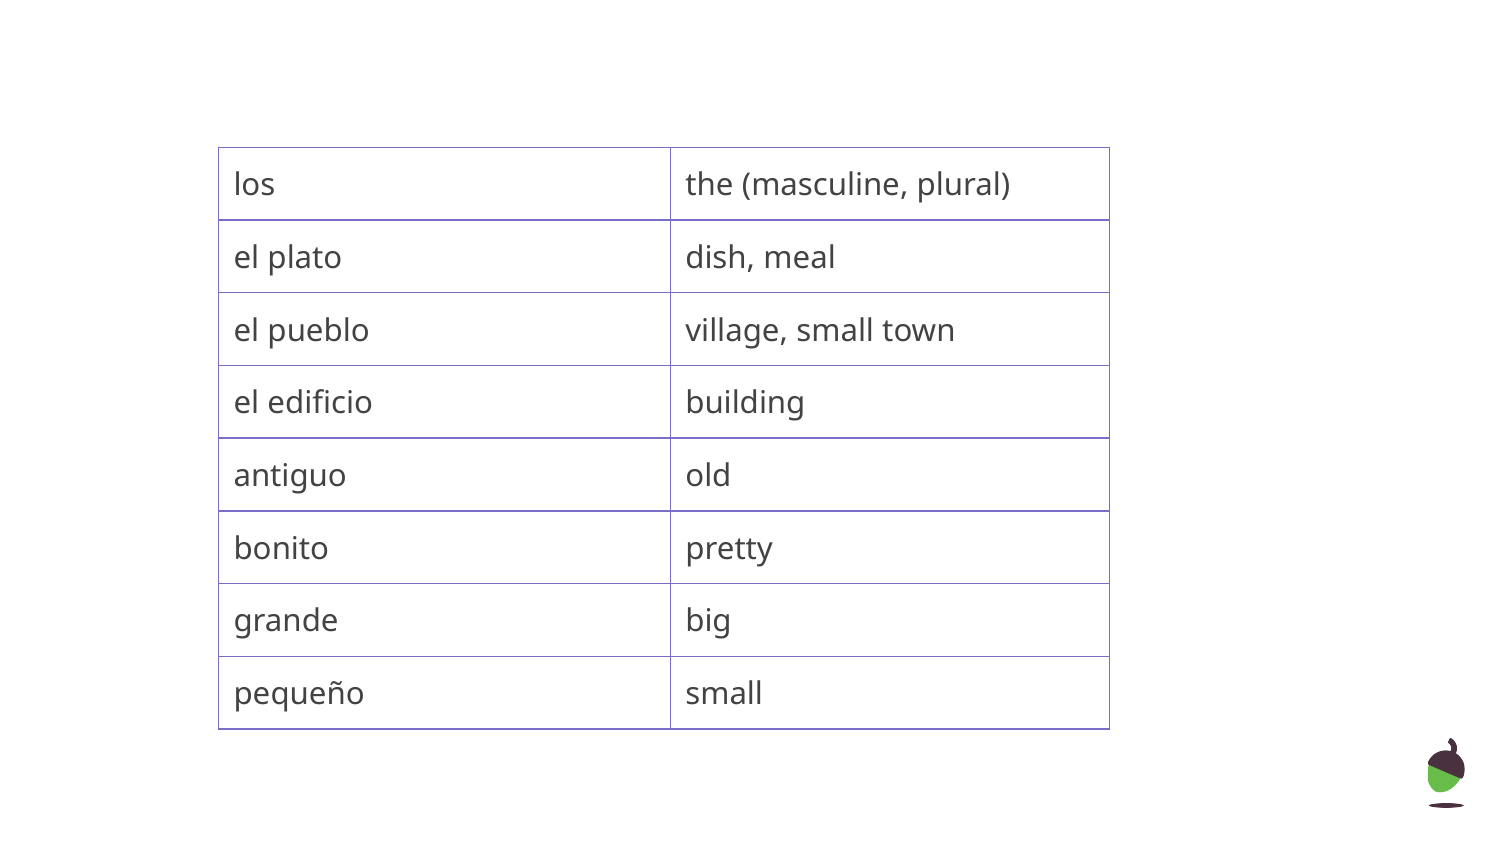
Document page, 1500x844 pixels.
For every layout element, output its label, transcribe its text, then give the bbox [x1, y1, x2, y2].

table_cell pequeño [219, 657, 670, 728]
table_cell village, small town [671, 293, 1109, 365]
table_cell pretty [671, 512, 1109, 583]
table_cell antiguo [219, 439, 670, 510]
table_header the (masculine, plural) [671, 148, 1109, 219]
table_cell el pueblo [219, 293, 670, 365]
picture [1427, 738, 1465, 808]
table_cell el edificio [219, 366, 670, 437]
table_header los [219, 148, 670, 219]
table_cell el plato [219, 221, 670, 292]
table_cell small [671, 657, 1109, 728]
table_cell dish, meal [671, 221, 1109, 292]
table_cell building [671, 366, 1109, 437]
table_cell old [671, 439, 1109, 510]
table_cell big [671, 584, 1109, 656]
table_cell bonito [219, 512, 670, 583]
table_cell grande [219, 584, 670, 656]
